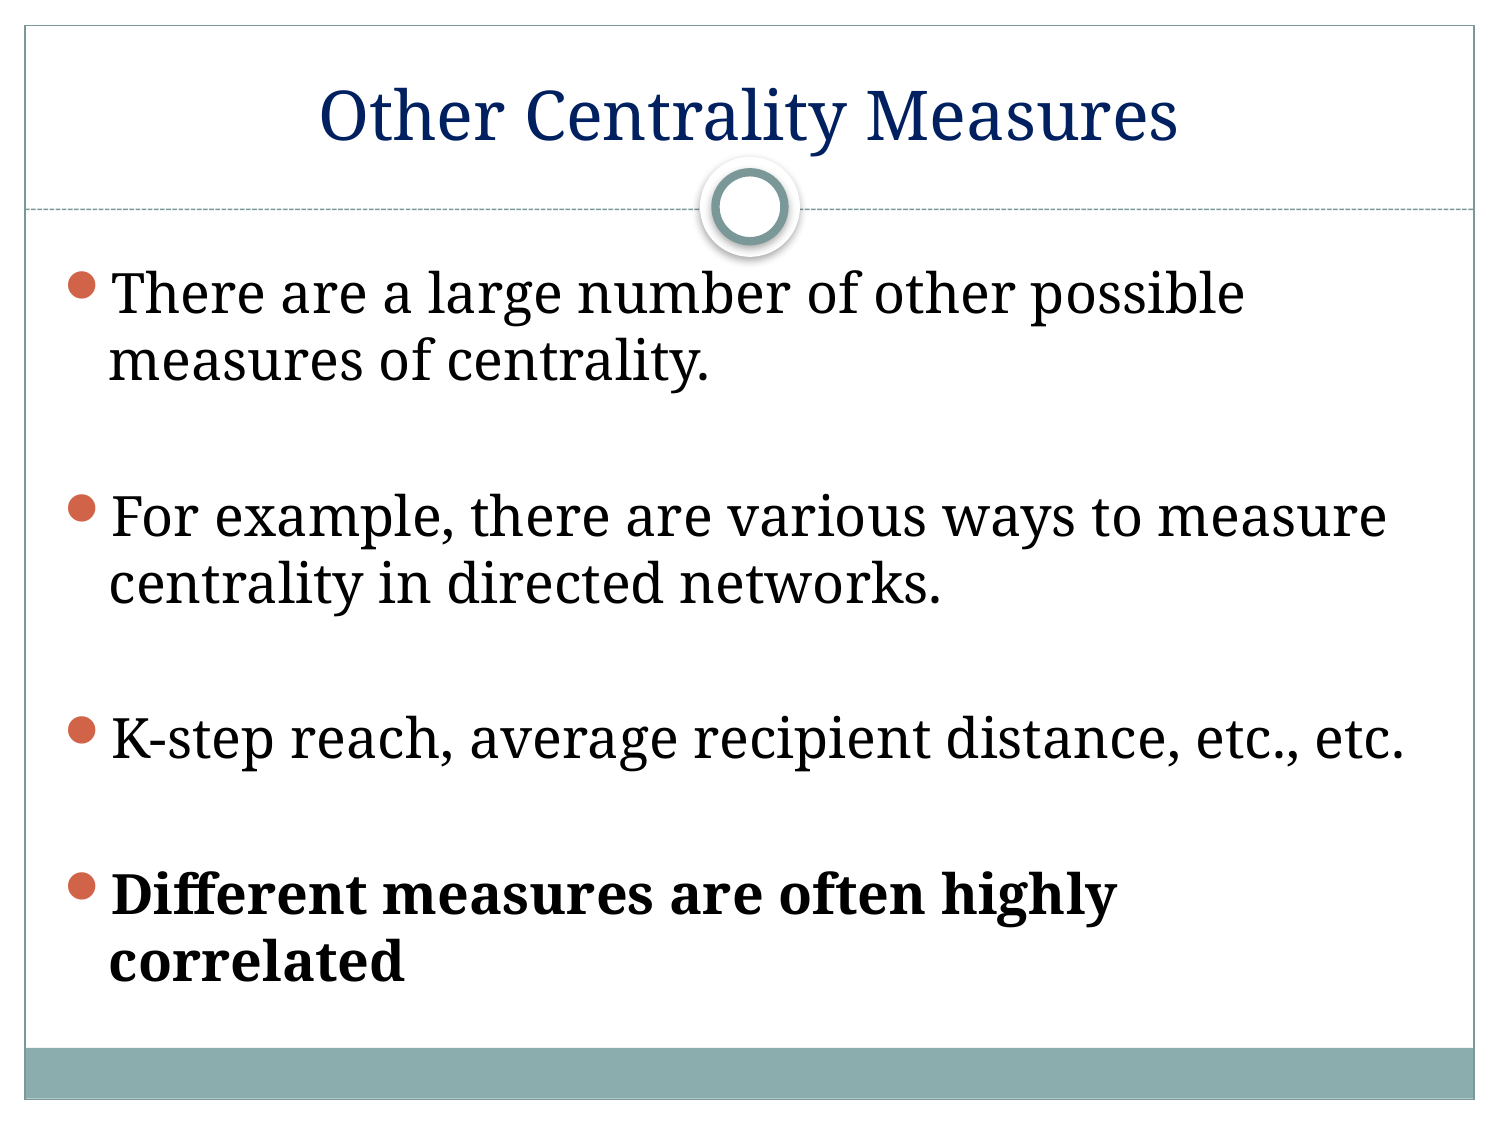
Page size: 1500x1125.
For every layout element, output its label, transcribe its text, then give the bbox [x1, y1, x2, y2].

list There are a large number of other possible measures of centrality. For example, there are various ways to measure centrality in directed networks. K-step reach, average recipient distance, etc., etc. Different measures are often highly correlated [49, 250, 1445, 1001]
title Other Centrality Measures [49, 37, 1450, 162]
